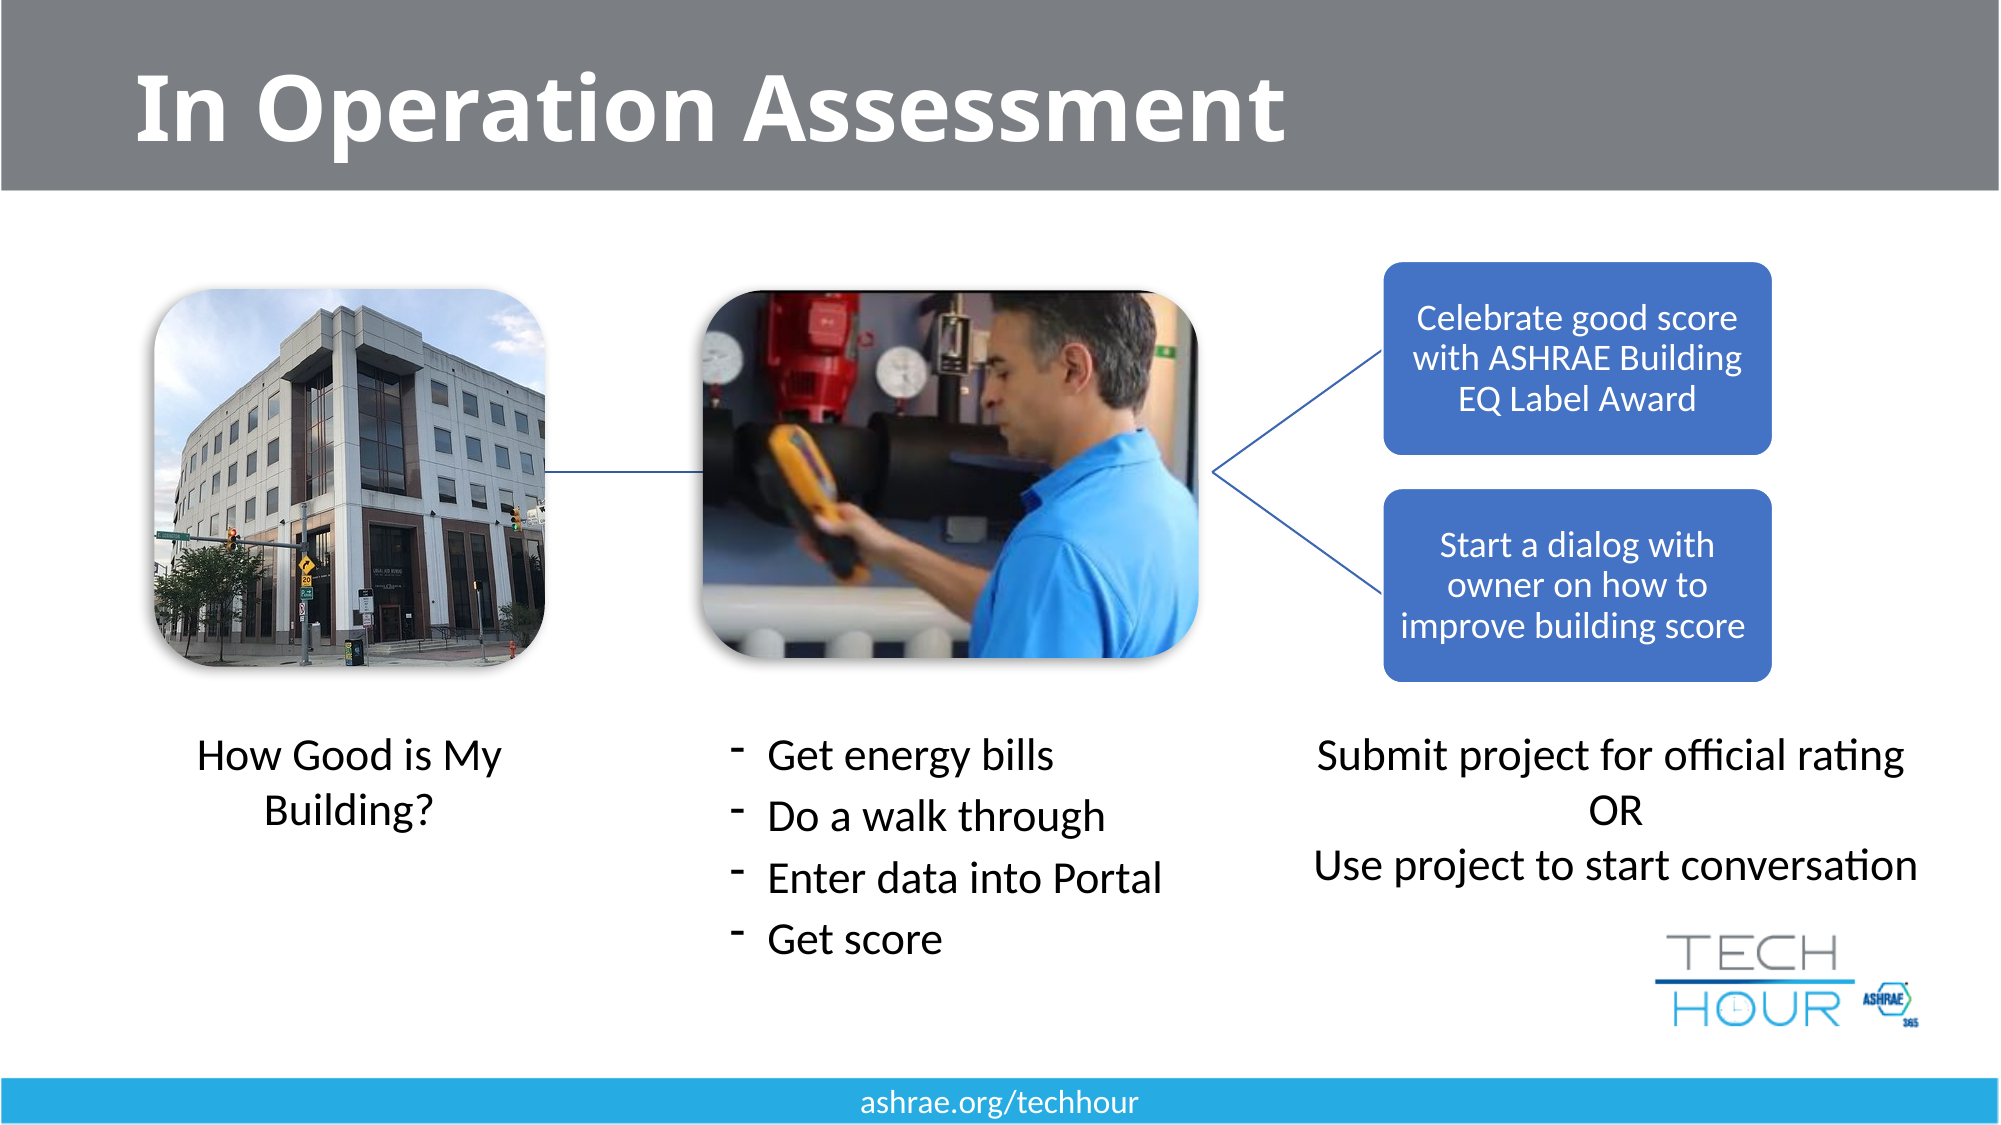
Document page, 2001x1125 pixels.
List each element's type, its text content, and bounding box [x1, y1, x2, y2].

text_box Get energy bills Do a walk through Enter data into Portal Get score [714, 717, 1285, 971]
picture [1, 0, 1999, 1125]
text_box Submit project for official rating OR Use project to start conversation [1284, 717, 1948, 943]
text_box How Good is My Building? [154, 717, 545, 888]
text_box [544, 261, 1773, 684]
title In Operation Assessment [120, 18, 1846, 206]
footer ashrae.org/techhour [662, 1070, 1338, 1125]
